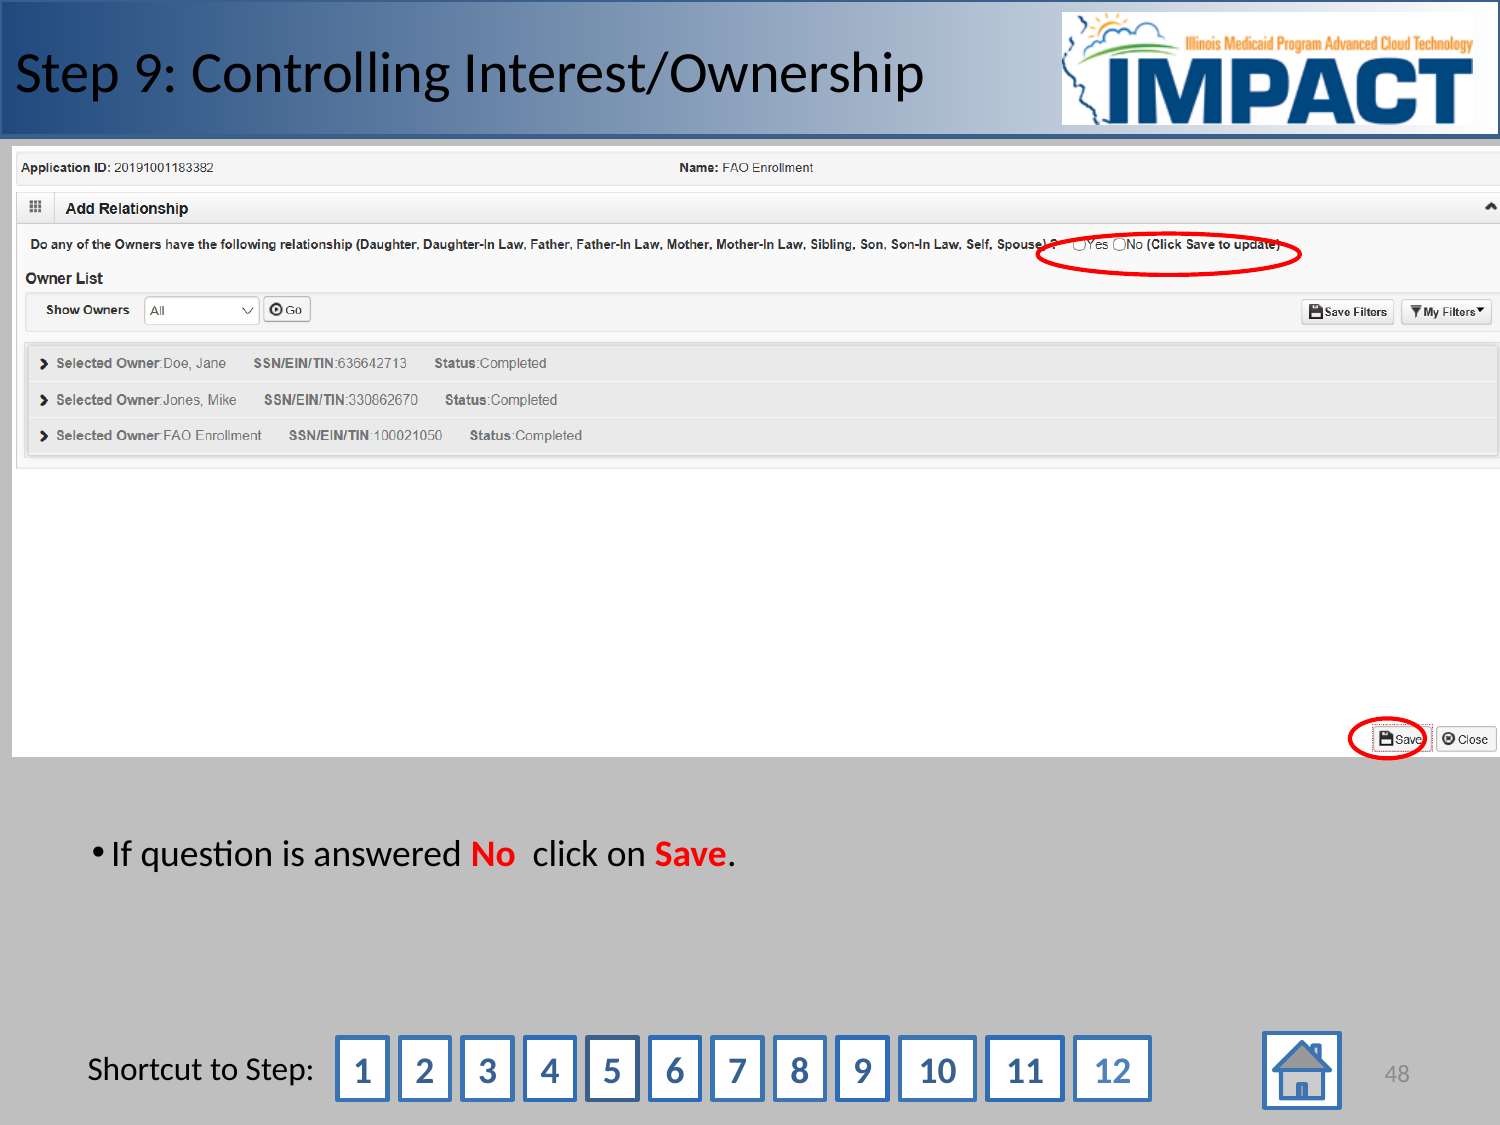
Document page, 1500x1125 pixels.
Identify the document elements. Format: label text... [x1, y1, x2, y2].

text_box If question is answered No click on Save. [77, 821, 1302, 927]
text_box 4 [523, 1035, 577, 1102]
slide_number 48 [1074, 1042, 1262, 1103]
text_box 3 [460, 1035, 515, 1102]
picture [12, 146, 1500, 757]
text_box 5 [585, 1035, 640, 1102]
text_box [1262, 1031, 1342, 1110]
text_box 10 [898, 1035, 977, 1102]
text_box 6 [648, 1035, 702, 1102]
text_box Shortcut to Step: [72, 1039, 331, 1095]
text_box 8 [773, 1035, 827, 1102]
text_box 12 [1073, 1035, 1152, 1102]
text_box 9 [835, 1035, 890, 1102]
text_box 11 [985, 1035, 1065, 1102]
slide_number 48 [1342, 1042, 1425, 1103]
text_box 2 [398, 1035, 452, 1102]
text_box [0, 0, 1500, 137]
text_box 7 [710, 1035, 765, 1102]
text_box 1 [335, 1035, 390, 1102]
